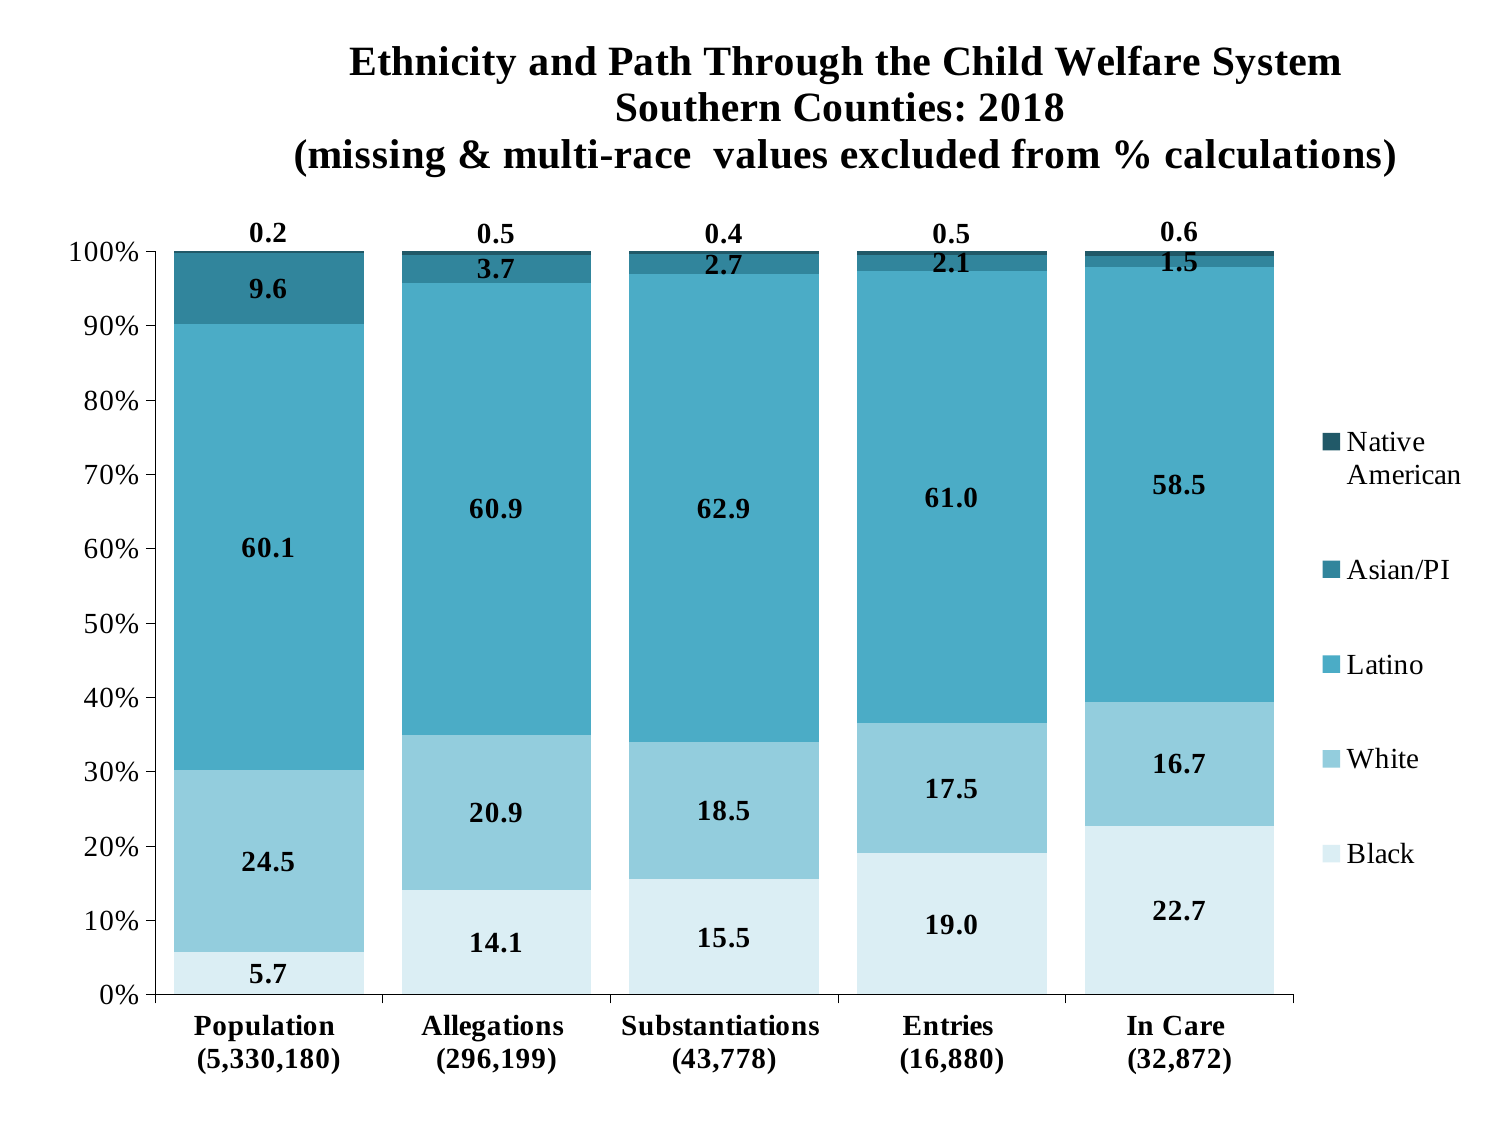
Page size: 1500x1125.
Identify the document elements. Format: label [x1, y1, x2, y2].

chart [0, 0, 1500, 1125]
